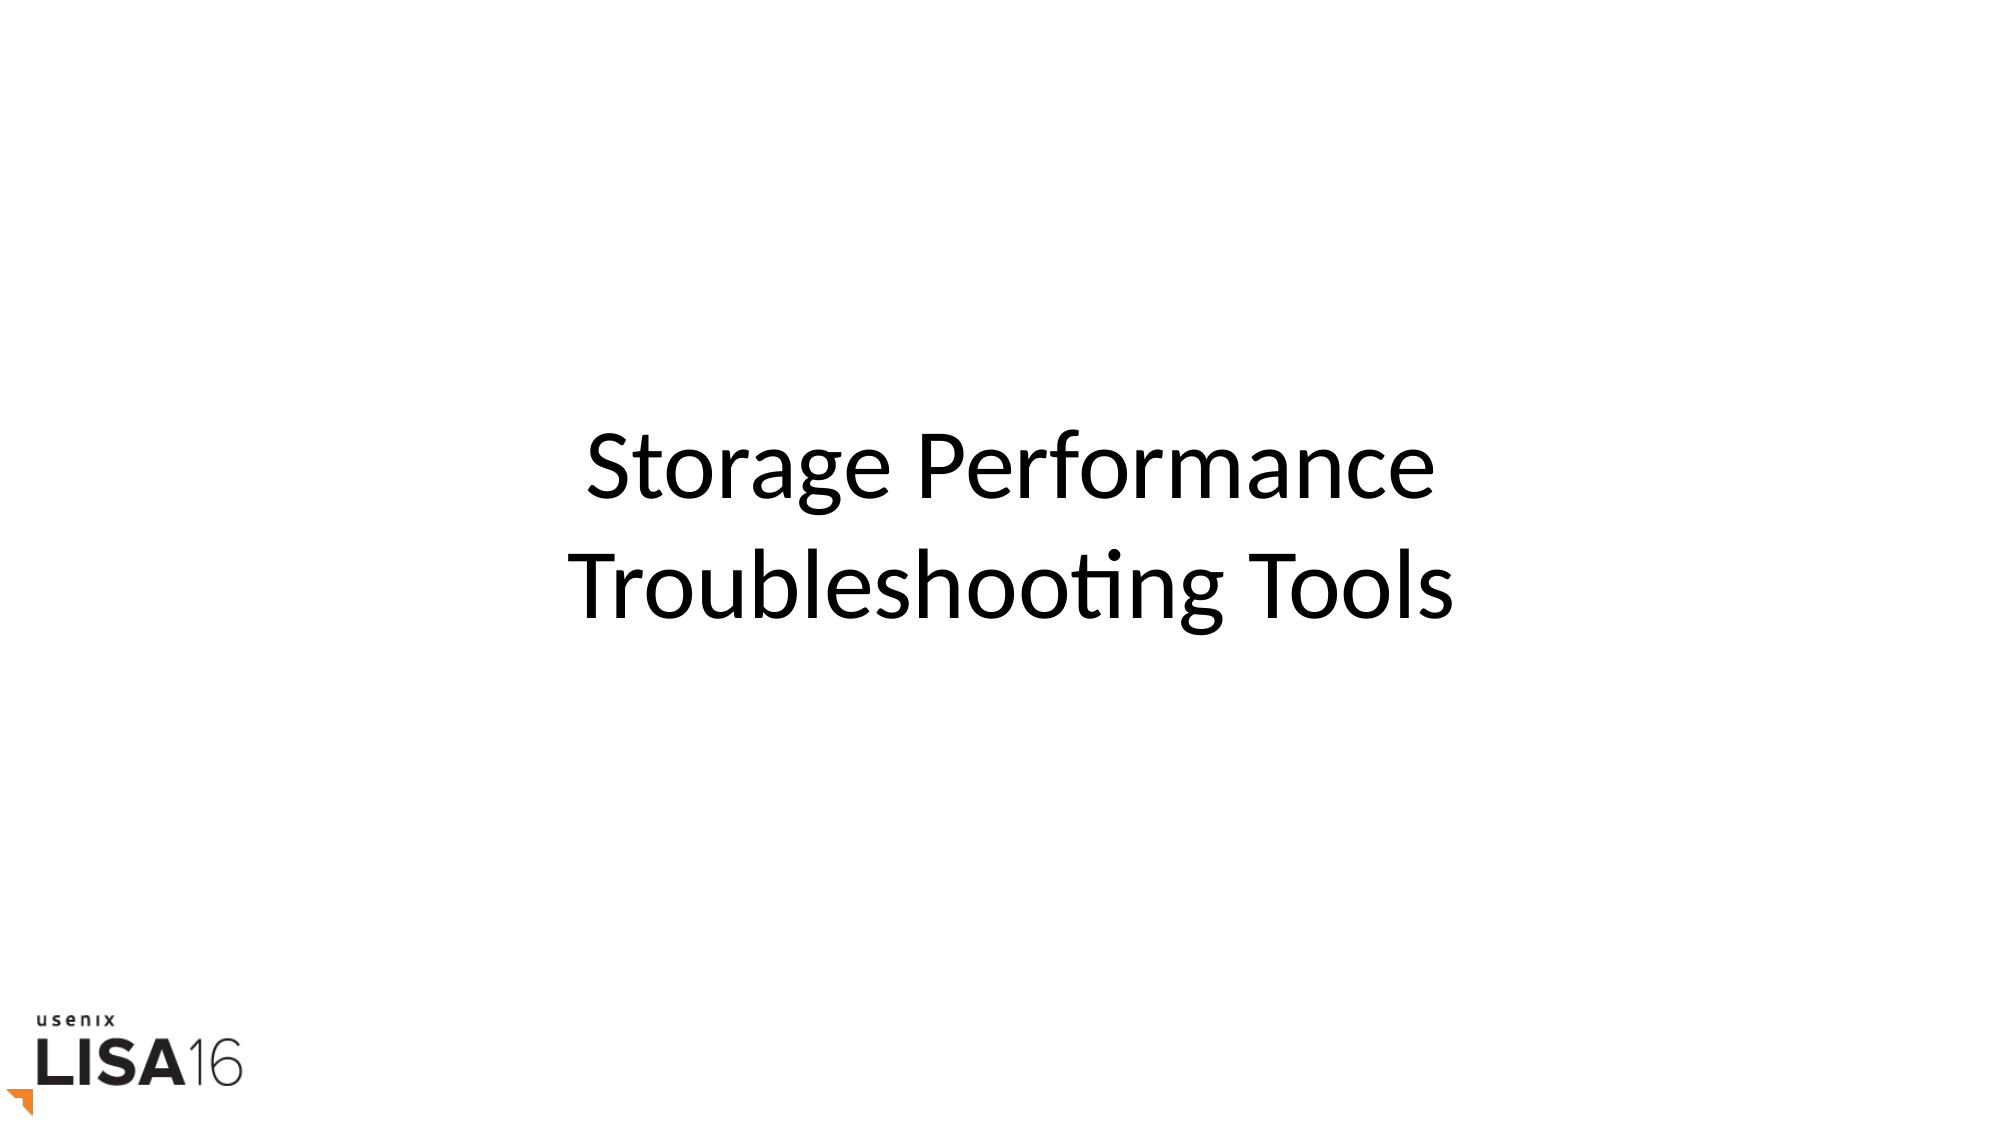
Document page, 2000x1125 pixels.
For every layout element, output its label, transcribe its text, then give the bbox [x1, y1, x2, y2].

title Storage Performance Troubleshooting Tools [112, 425, 1912, 613]
picture [0, 1012, 249, 1118]
